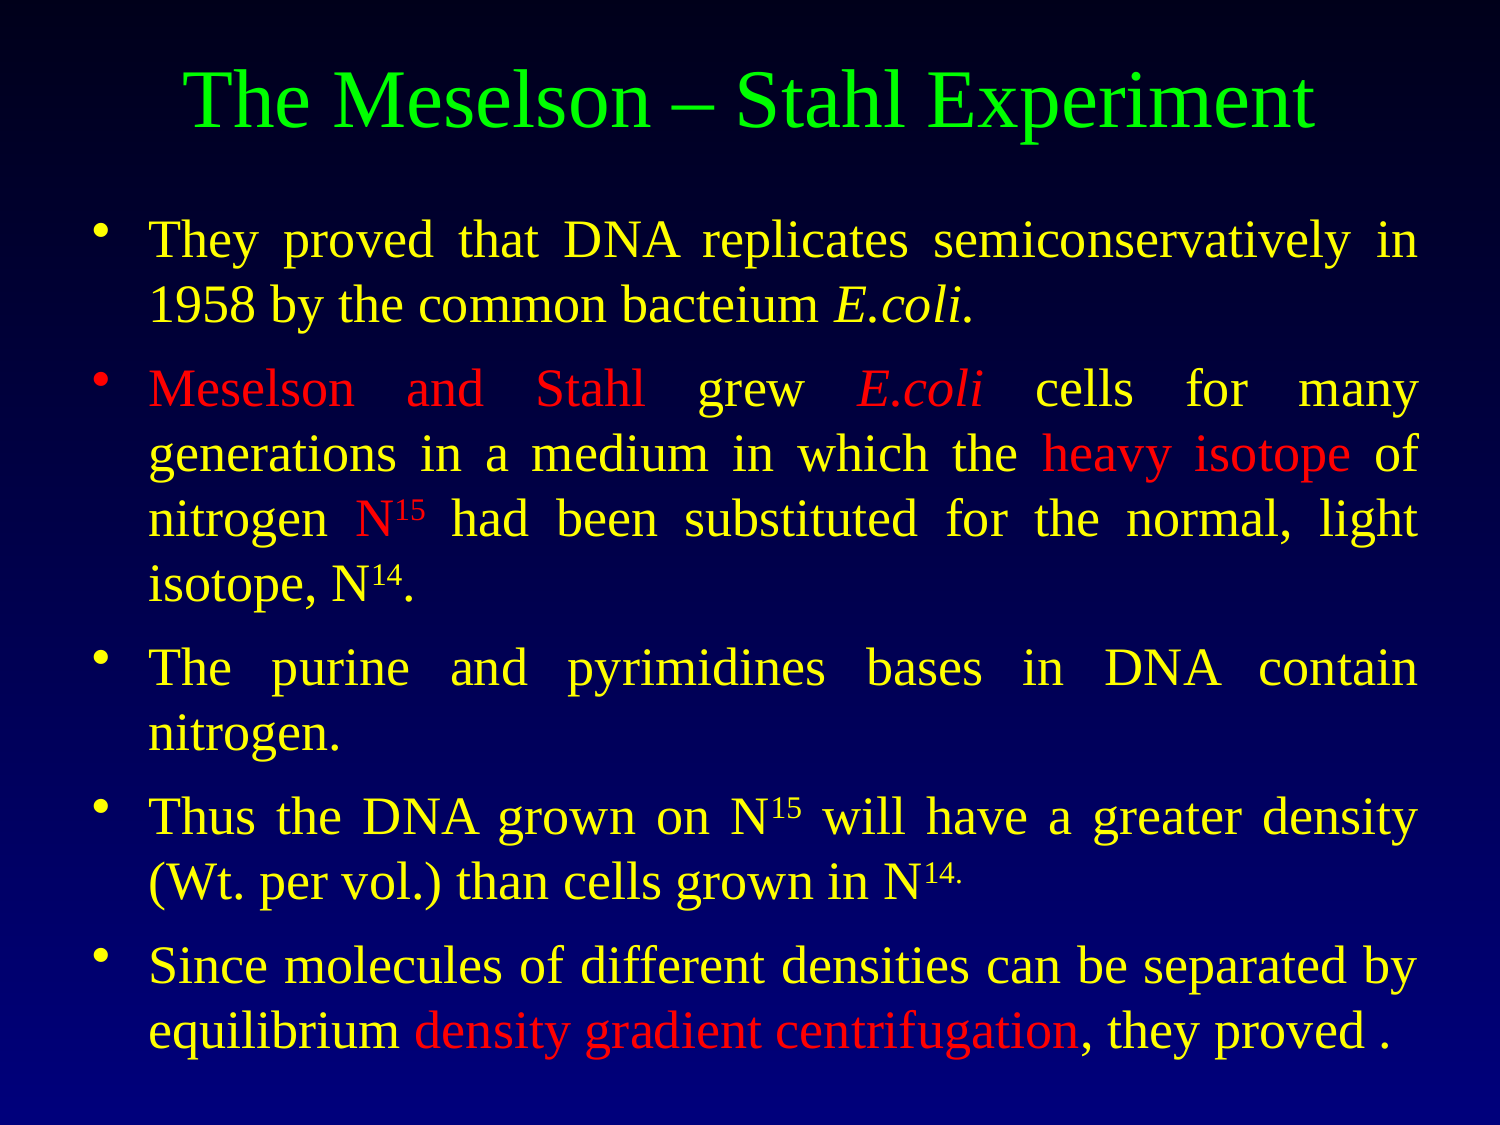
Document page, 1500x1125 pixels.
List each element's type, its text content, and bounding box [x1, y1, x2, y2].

title The Meselson – Stahl Experiment [112, 0, 1388, 188]
list They proved that DNA replicates semiconservatively in 1958 by the common bacteium E.coli. Meselson and Stahl grew E.coli cells for many generations in a medium in which the heavy isotope of nitrogen N15 had been substituted for the normal, light isotope, N14. The purine and pyrimidines bases in DNA contain nitrogen. Thus the DNA grown on N15 will have a greater density (Wt. per vol.) than cells grown in N14. Since molecules of different densities can be separated by equilibrium density gradient centrifugation, they proved . [76, 196, 1435, 1000]
